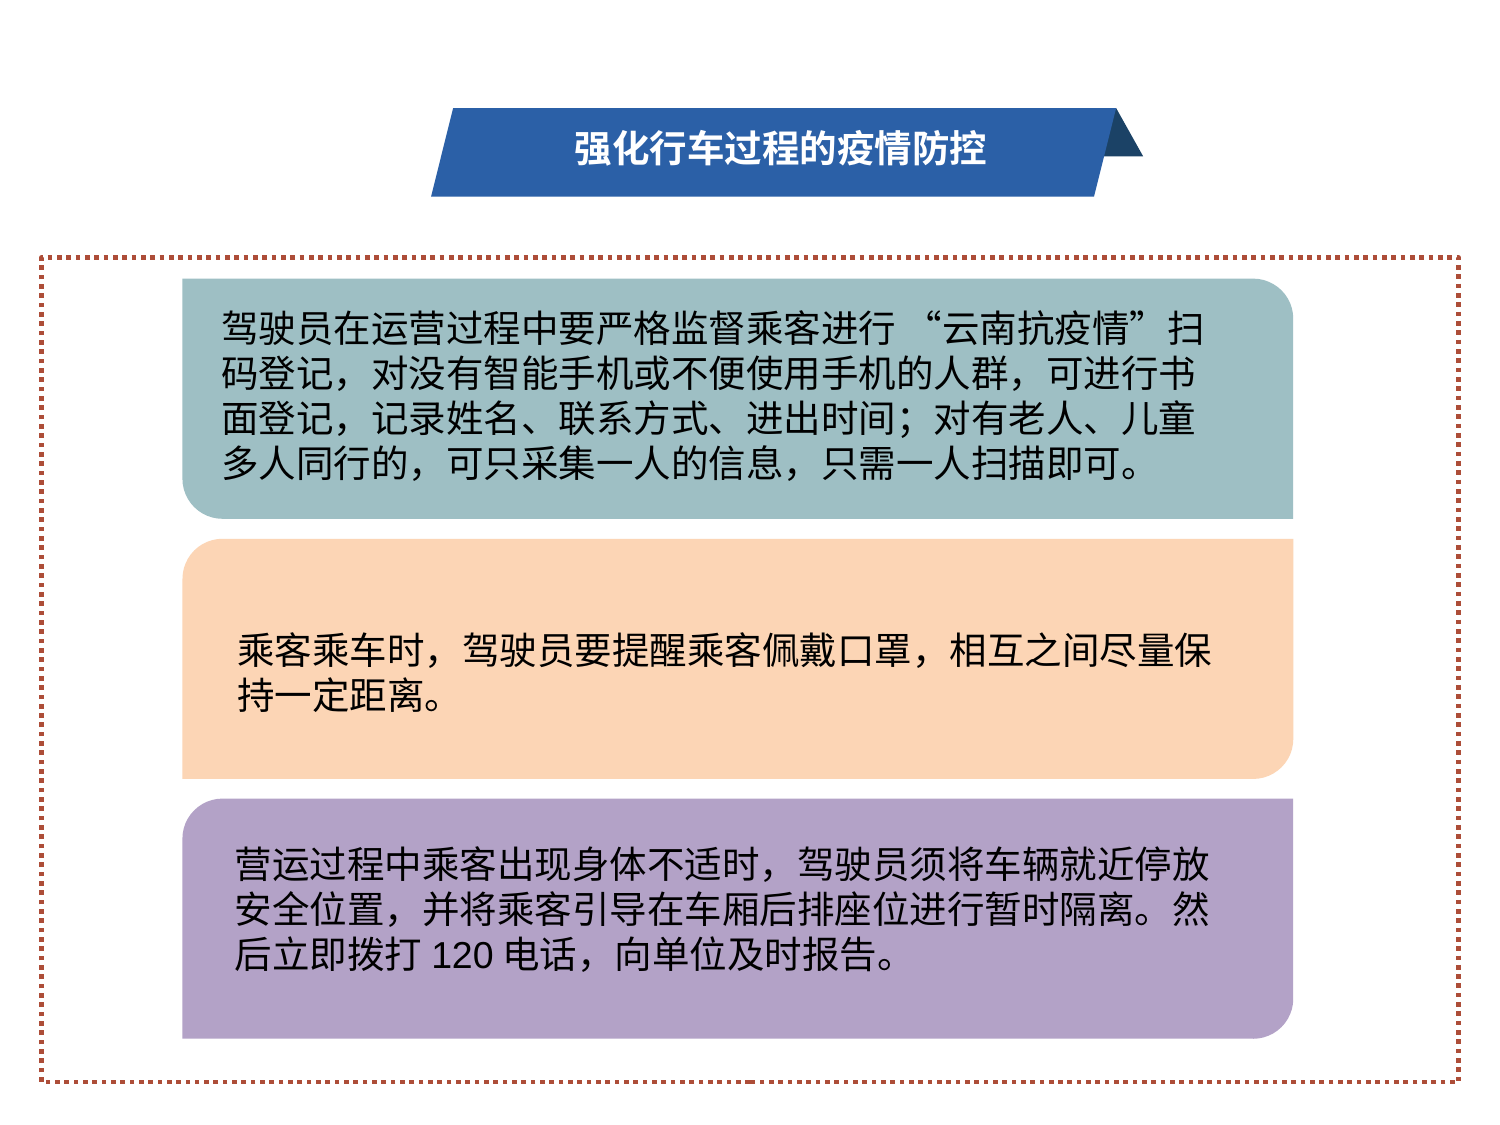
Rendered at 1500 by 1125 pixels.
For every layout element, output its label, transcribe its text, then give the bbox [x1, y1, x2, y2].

text_box [39, 256, 1461, 1084]
text_box 强化行车过程的疫情防控 [559, 117, 1245, 177]
text_box [429, 106, 1119, 199]
text_box [1117, 108, 1124, 117]
